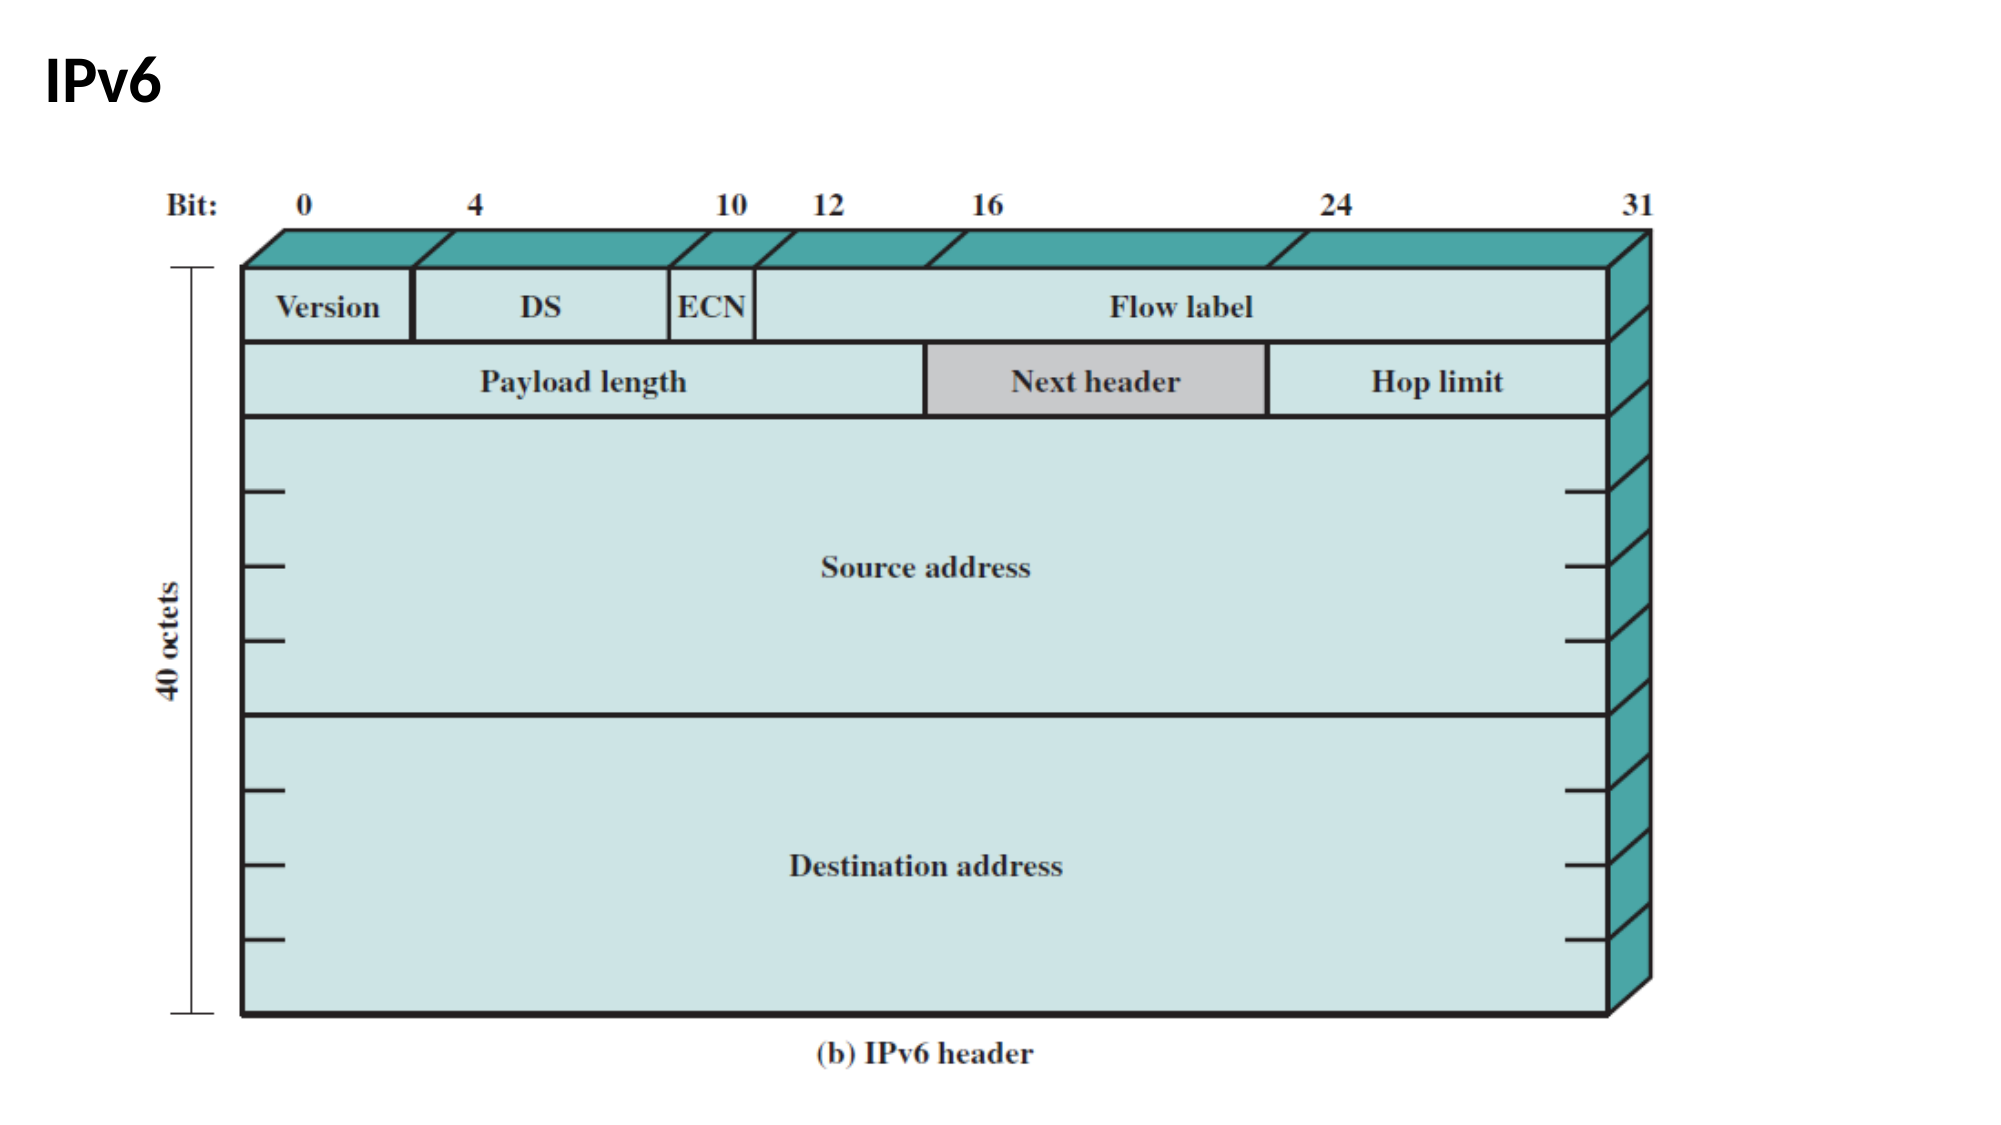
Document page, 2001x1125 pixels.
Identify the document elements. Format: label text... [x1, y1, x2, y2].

text_box IPv6 [29, 28, 1968, 123]
picture [138, 174, 1682, 1075]
